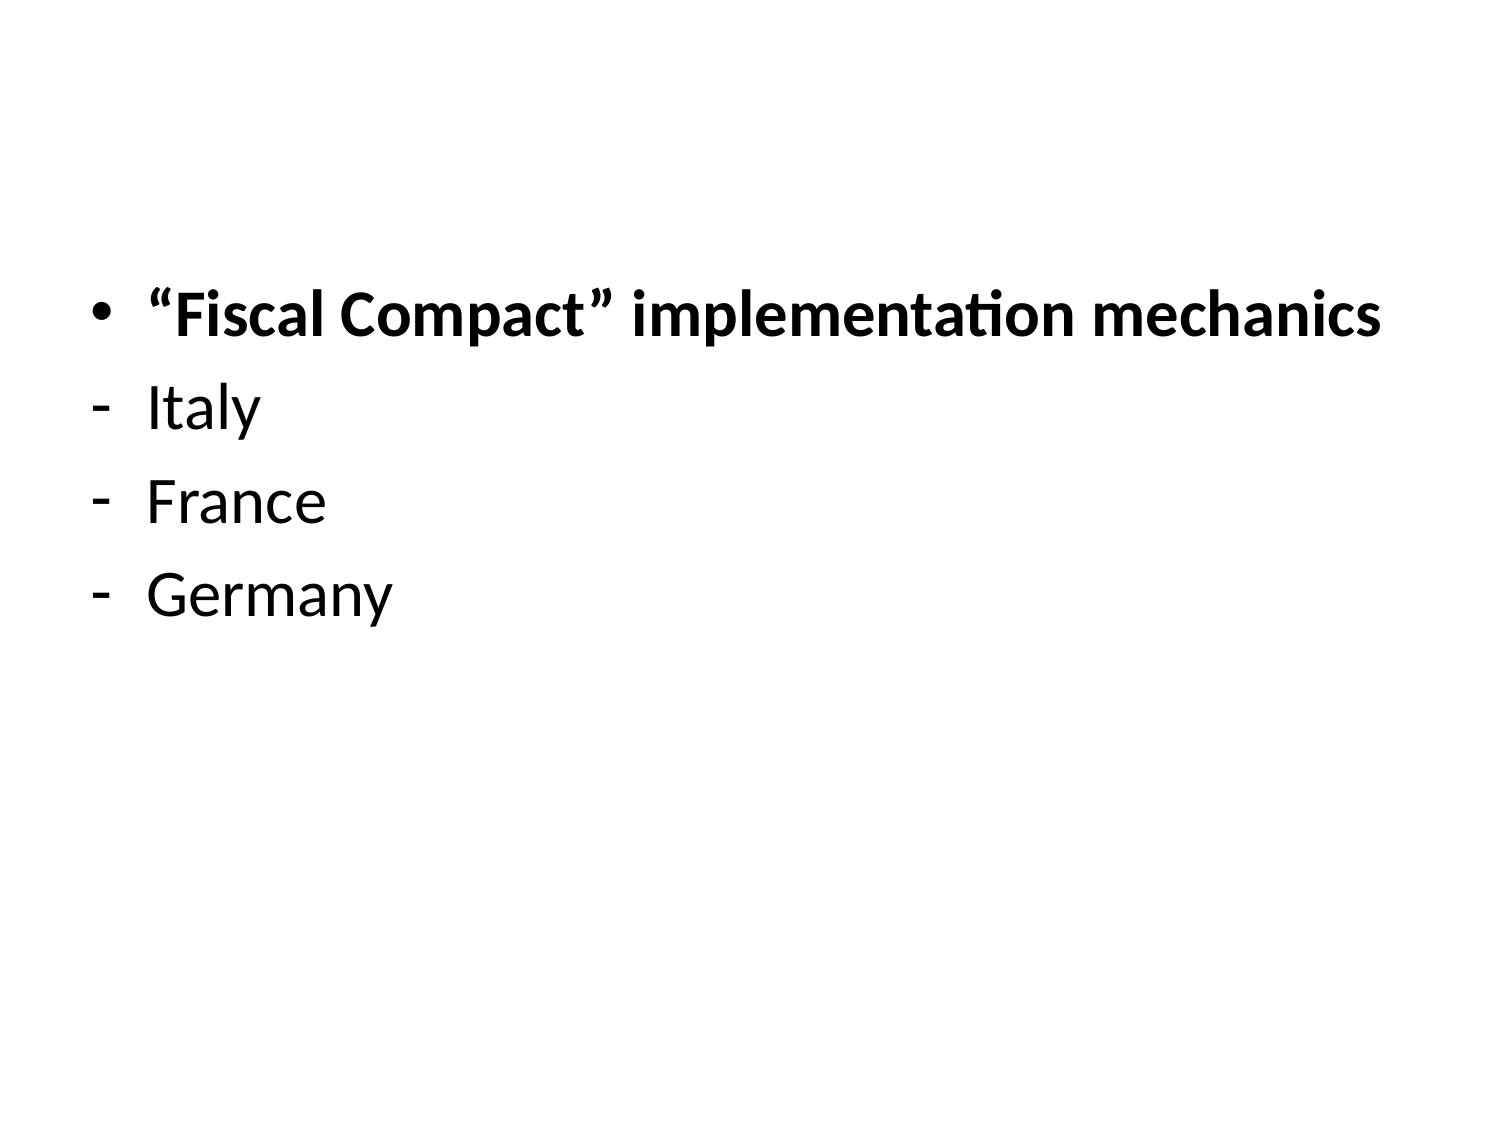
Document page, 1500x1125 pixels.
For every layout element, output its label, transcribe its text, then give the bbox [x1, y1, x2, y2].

list “Fiscal Compact” implementation mechanics Italy France Germany [75, 262, 1425, 1005]
